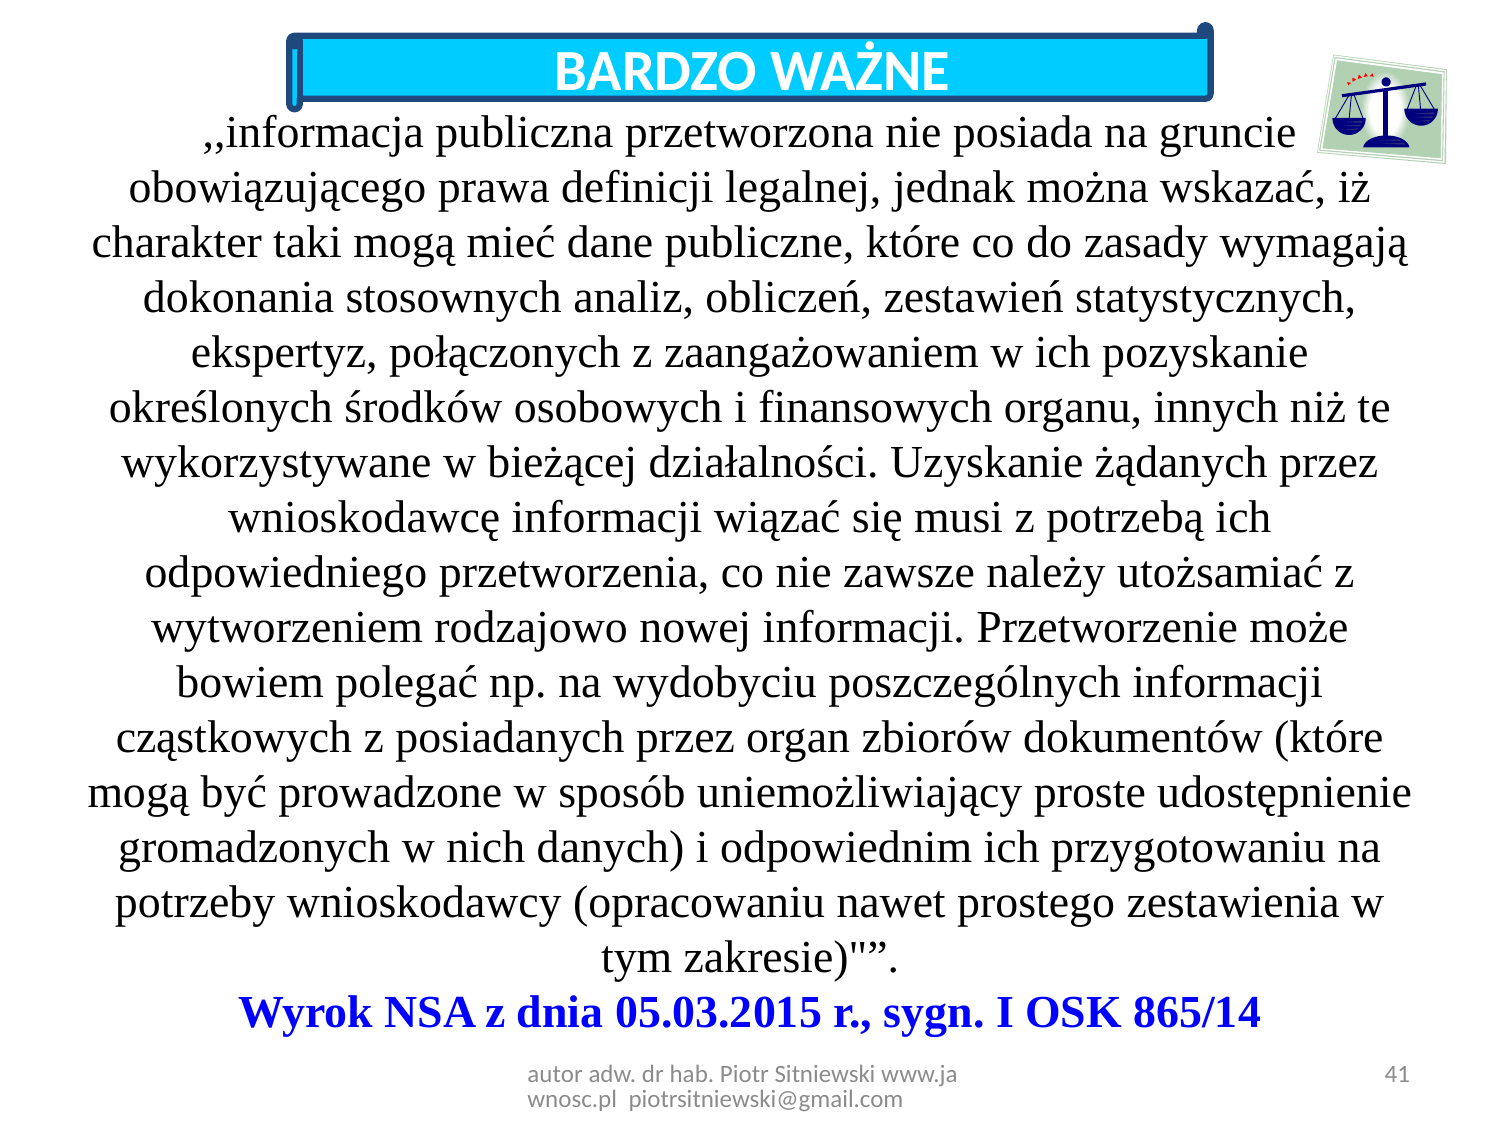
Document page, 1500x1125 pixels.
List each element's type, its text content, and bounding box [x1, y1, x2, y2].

picture [1316, 54, 1448, 165]
footer autor adw. dr hab. Piotr Sitniewski www.jawnosc.pl piotrsitniewski@gmail.com [512, 1042, 988, 1103]
slide_number 41 [1074, 1042, 1425, 1103]
text_box ,,informacja publiczna przetworzona nie posiada na gruncie obowiązującego prawa definicji legalnej, jednak można wskazać, iż charakter taki mogą mieć dane publiczne, które co do zasady wymagają dokonania stosownych analiz, obliczeń, zestawień statystycznych, ekspertyz, połączonych z zaangażowaniem w ich pozyskanie określonych środków osobowych i finansowych organu, innych niż te wykorzystywane w bieżącej działalności. Uzyskanie żądanych przez wnioskodawcę informacji wiązać się musi z potrzebą ich odpowiedniego przetworzenia, co nie zawsze należy utożsamiać z wytworzeniem rodzajowo nowej informacji. Przetworzenie może bowiem polegać np. na wydobyciu poszczególnych informacji cząstkowych z posiadanych przez organ zbiorów dokumentów (które mogą być prowadzone w sposób uniemożliwiający proste udostępnienie gromadzonych w nich danych) i odpowiednim ich przygotowaniu na potrzeby wnioskodawcy (opracowaniu nawet prostego zestawienia w tym zakresie)"”. Wyrok NSA z dnia 05.03.2015 r., sygn. I OSK 865/14 [70, 94, 1430, 1044]
text_box BARDZO WAŻNE [287, 23, 1213, 112]
